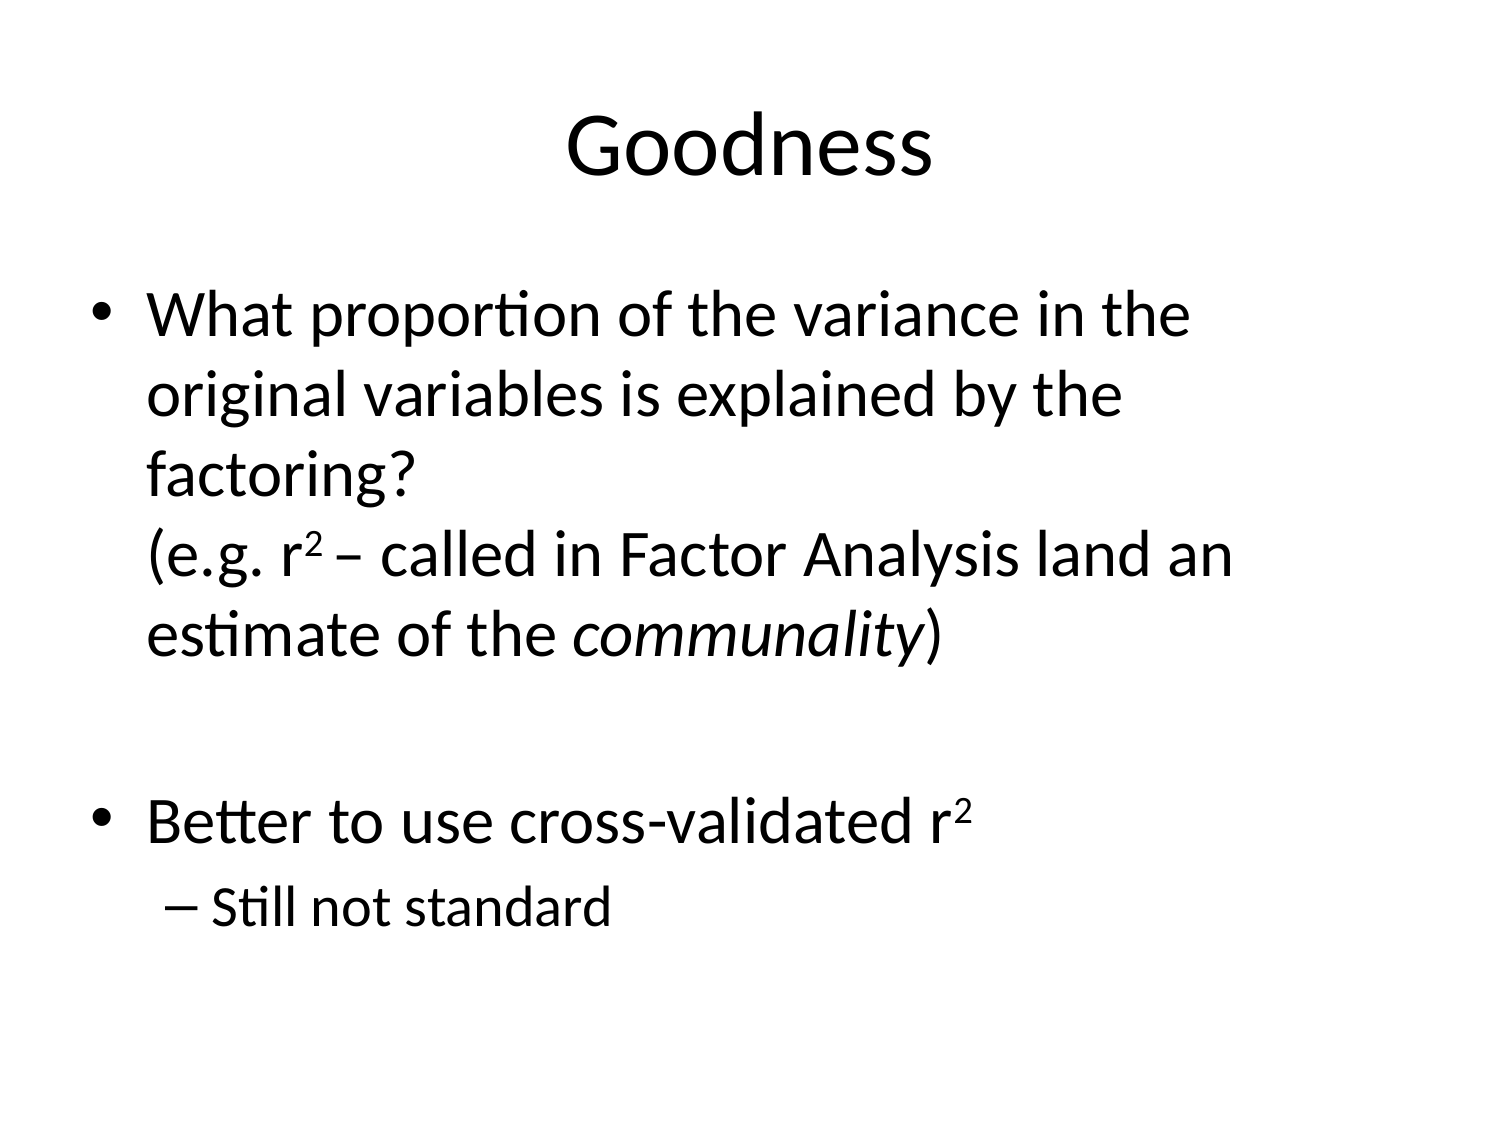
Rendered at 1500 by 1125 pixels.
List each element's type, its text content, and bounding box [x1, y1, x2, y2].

list What proportion of the variance in the original variables is explained by the factoring? (e.g. r2 – called in Factor Analysis land an estimate of the communality) Better to use cross-validated r2 Still not standard [75, 262, 1425, 1005]
title Goodness [75, 45, 1425, 233]
